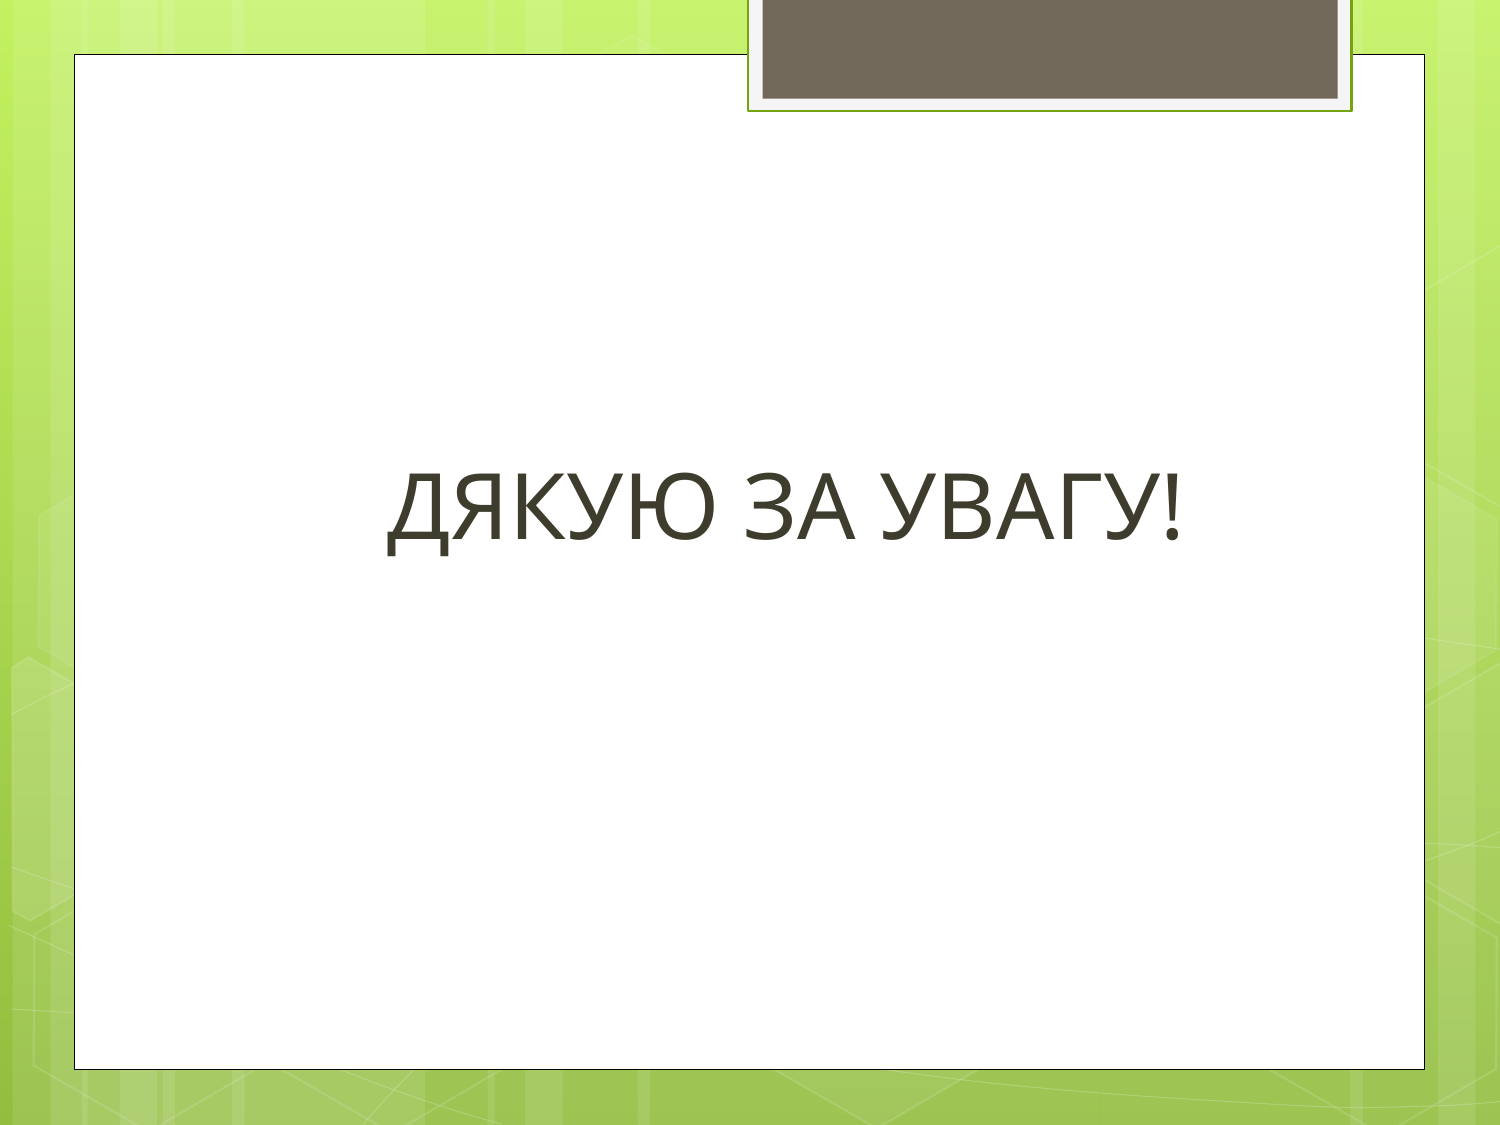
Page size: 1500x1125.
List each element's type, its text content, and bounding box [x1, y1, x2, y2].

list ДЯКУЮ ЗА УВАГУ! [88, 361, 1478, 1024]
